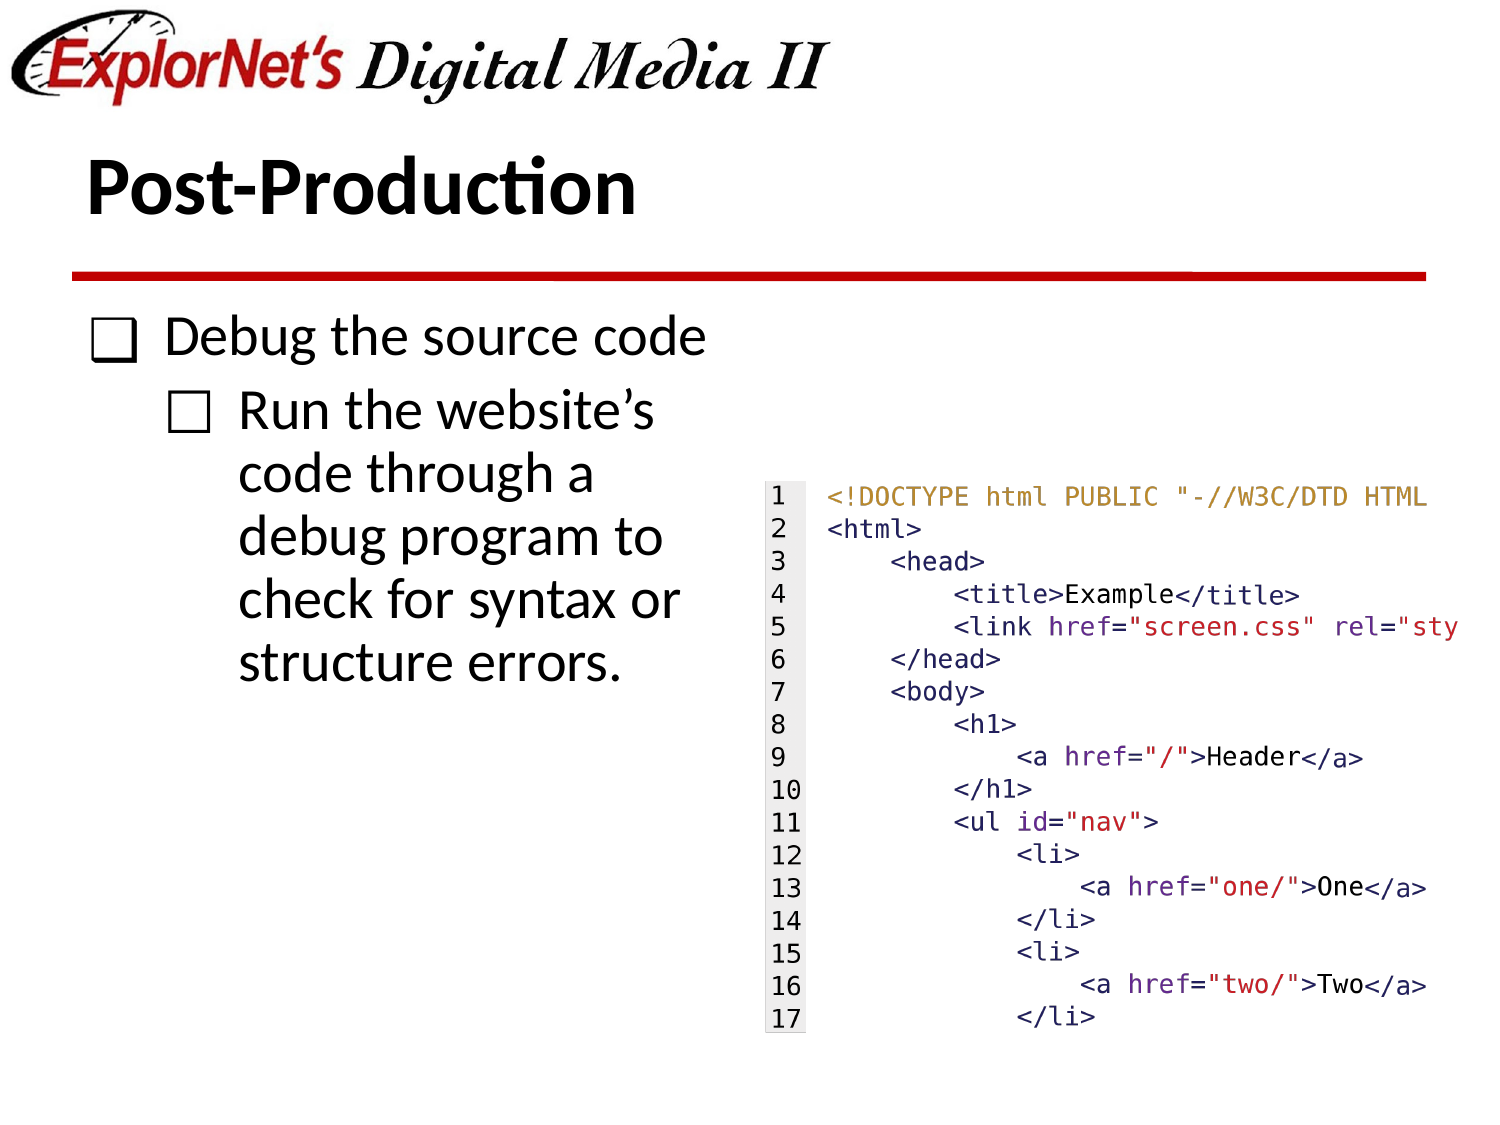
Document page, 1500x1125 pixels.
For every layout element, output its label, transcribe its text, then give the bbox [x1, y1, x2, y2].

picture [757, 474, 1469, 1039]
picture [7, 5, 1500, 125]
list Debug the source code Run the website’s code through a debug program to check for syntax or structure errors. [73, 298, 742, 1011]
title Post-Production [71, 120, 1429, 255]
